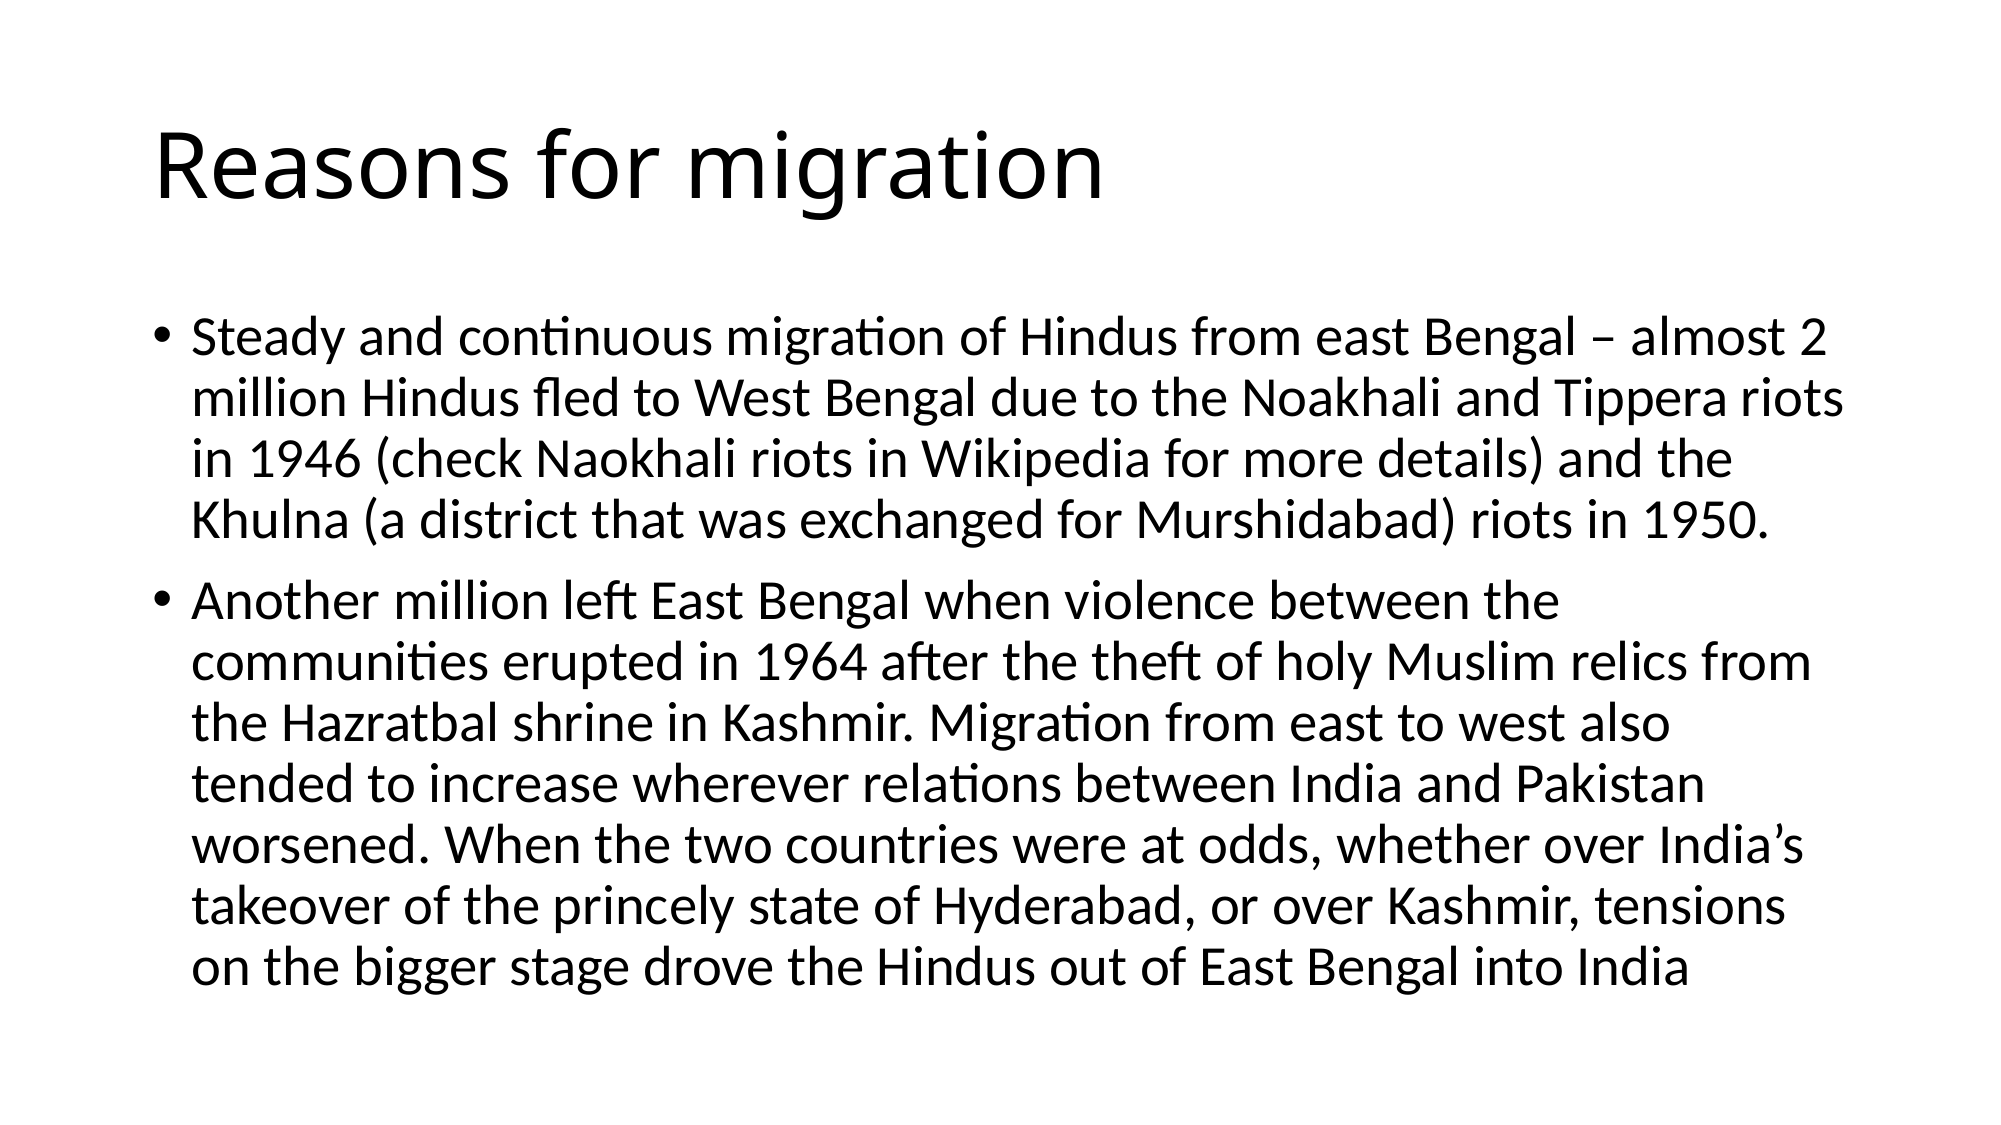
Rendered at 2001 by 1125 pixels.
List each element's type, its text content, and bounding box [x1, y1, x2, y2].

list Steady and continuous migration of Hindus from east Bengal – almost 2 million Hindus fled to West Bengal due to the Noakhali and Tippera riots in 1946 (check Naokhali riots in Wikipedia for more details) and the Khulna (a district that was exchanged for Murshidabad) riots in 1950. Another million left East Bengal when violence between the communities erupted in 1964 after the theft of holy Muslim relics from the Hazratbal shrine in Kashmir. Migration from east to west also tended to increase wherever relations between India and Pakistan worsened. When the two countries were at odds, whether over India’s takeover of the princely state of Hyderabad, or over Kashmir, tensions on the bigger stage drove the Hindus out of East Bengal into India [137, 299, 1863, 1014]
title Reasons for migration [137, 59, 1863, 278]
